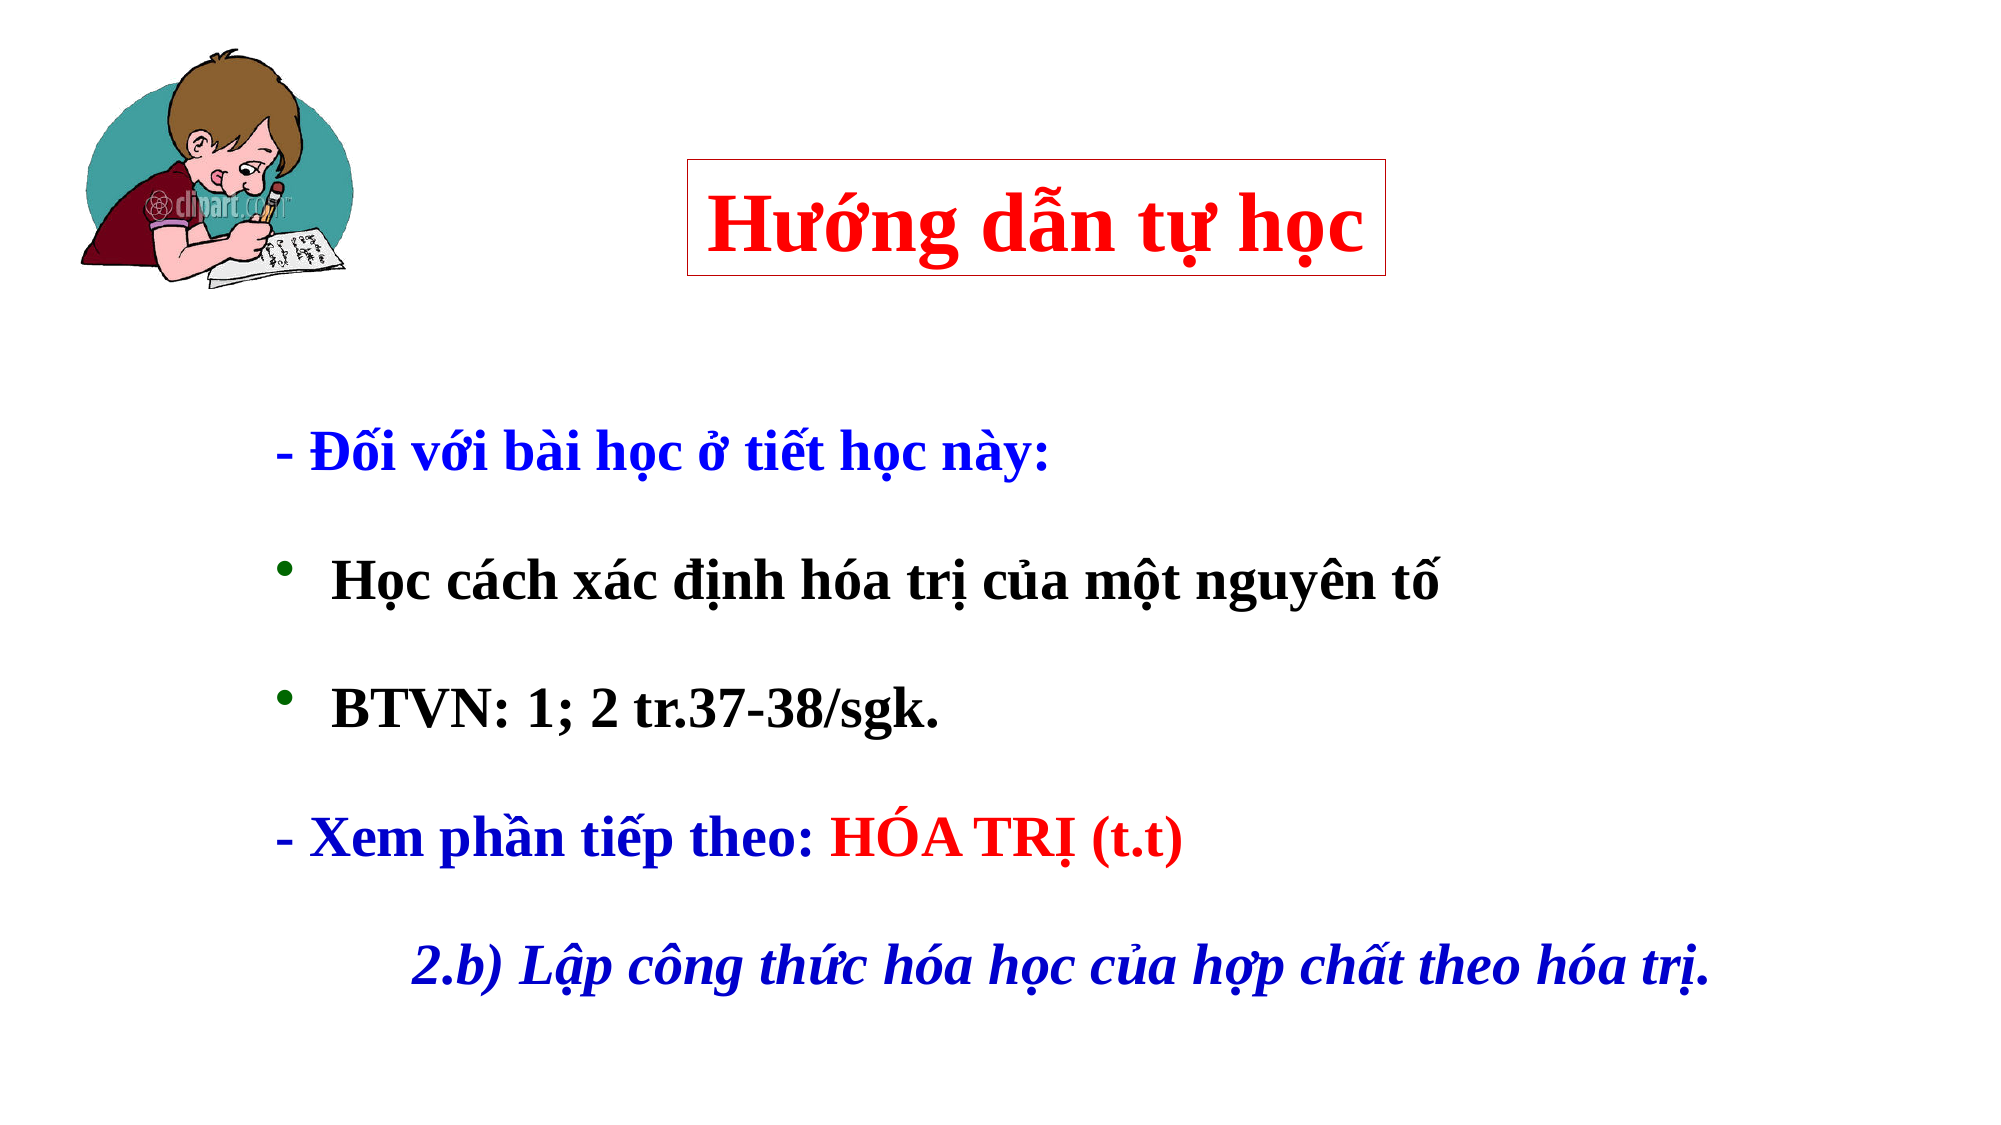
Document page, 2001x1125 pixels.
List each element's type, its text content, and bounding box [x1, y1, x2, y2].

picture [79, 42, 358, 289]
text_box Hướng dẫn tự học [687, 159, 1386, 276]
text_box - Đối với bài học ở tiết học này: Học cách xác định hóa trị của một nguyên tố BTVN: 1; 2 tr.37-38/sgk. - Xem phần tiếp theo: HÓA TRỊ (t.t) 2.b) Lập công thức hóa học của hợp chất theo hóa trị. [260, 384, 1865, 1004]
